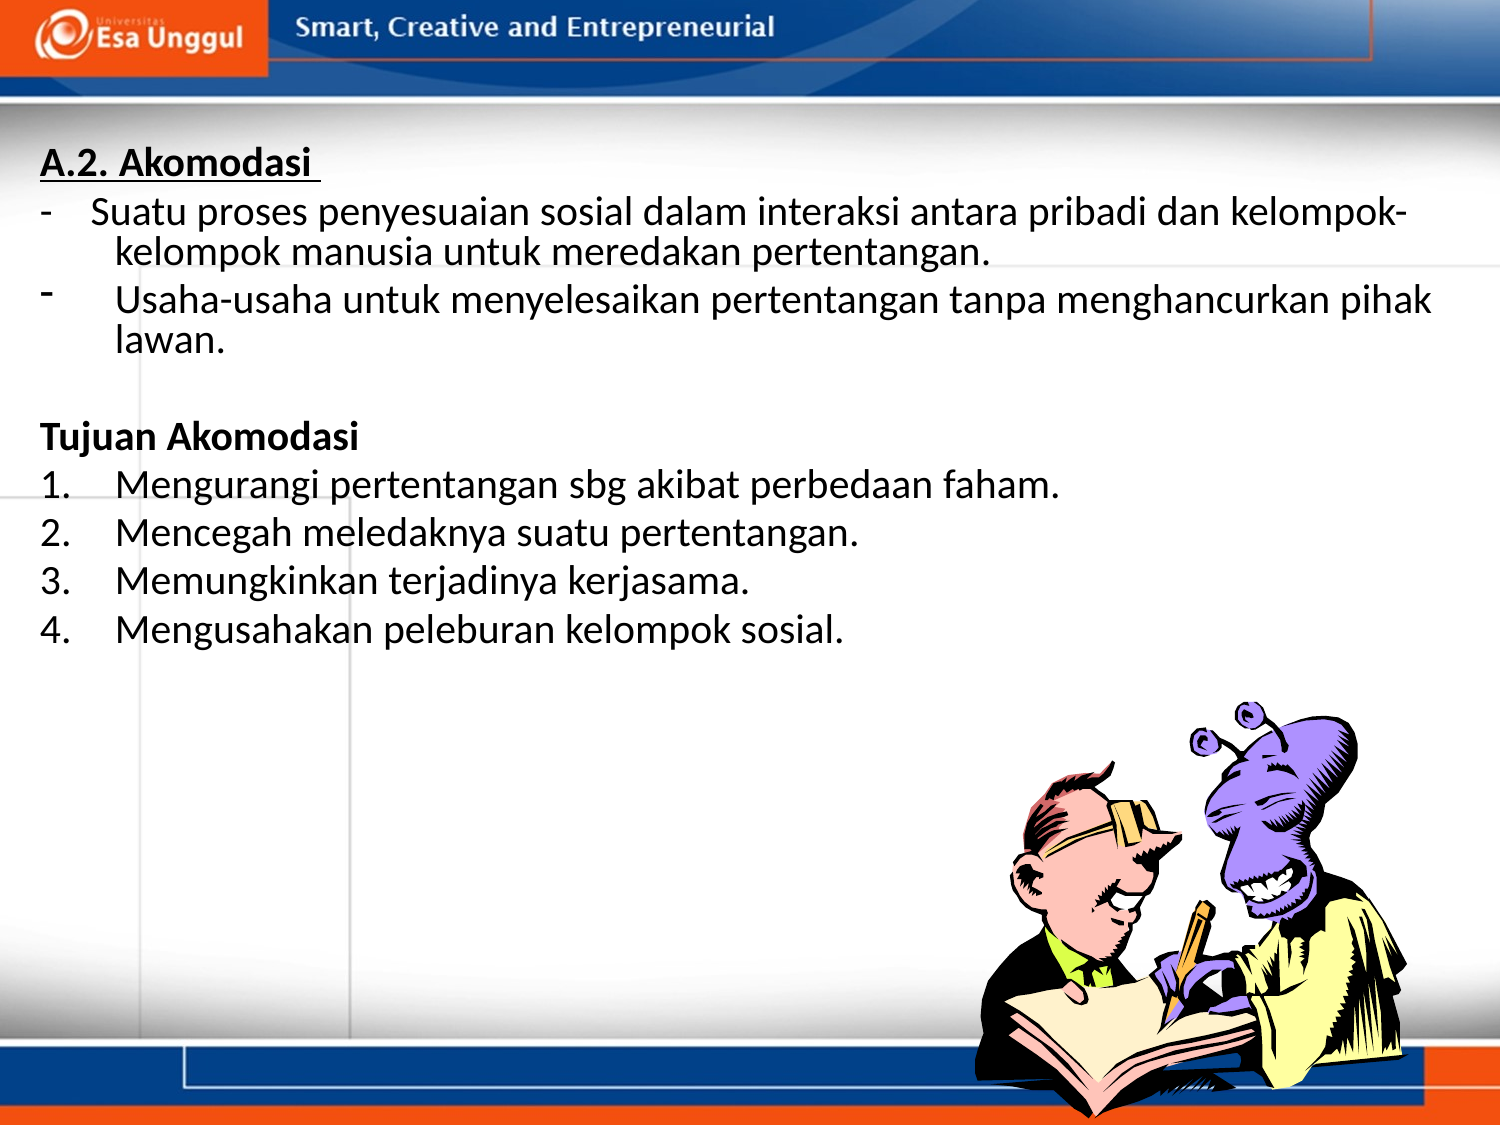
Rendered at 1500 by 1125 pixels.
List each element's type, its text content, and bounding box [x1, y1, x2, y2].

picture [0, 0, 1500, 1125]
list A.2. Akomodasi - Suatu proses penyesuaian sosial dalam interaksi antara pribadi dan kelompok-kelompok manusia untuk meredakan pertentangan. Usaha-usaha untuk menyelesaikan pertentangan tanpa menghancurkan pihak lawan. Tujuan Akomodasi Mengurangi pertentangan sbg akibat perbedaan faham. Mencegah meledaknya suatu pertentangan. Memungkinkan terjadinya kerjasama. Mengusahakan peleburan kelompok sosial. [24, 137, 1450, 700]
